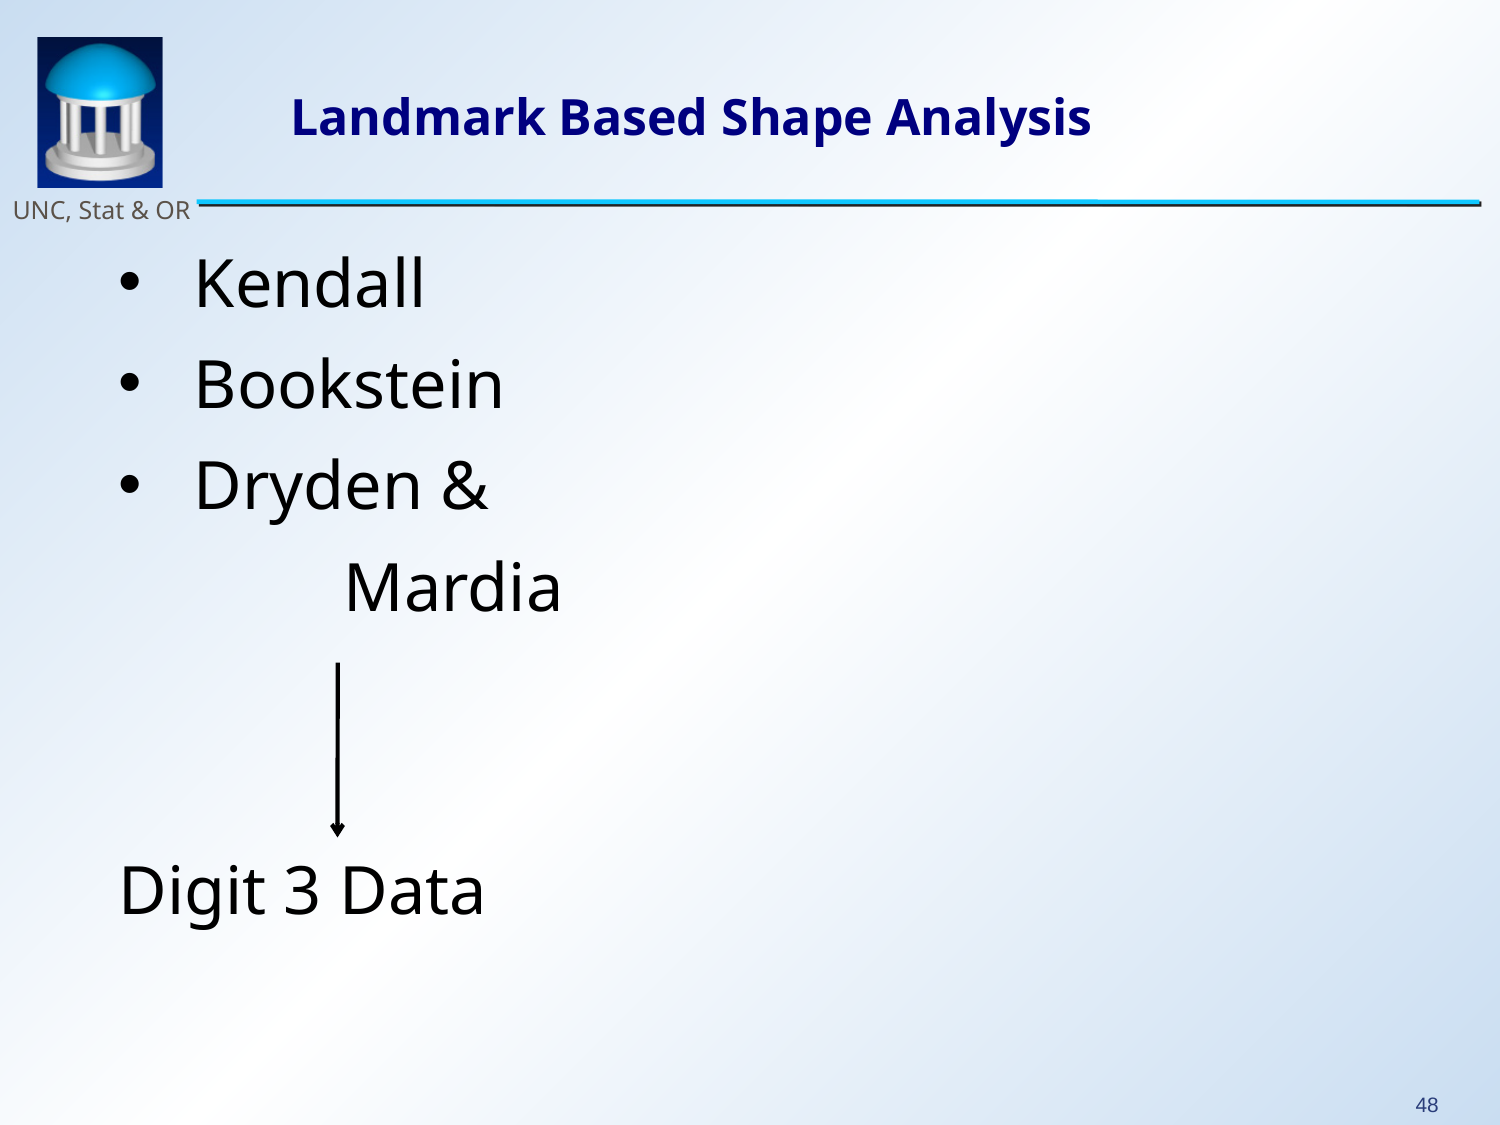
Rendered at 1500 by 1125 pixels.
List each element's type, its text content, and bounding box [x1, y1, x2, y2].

title Landmark Based Shape Analysis [274, 74, 1448, 156]
list Kendall Bookstein Dryden & Mardia Digit 3 Data [103, 224, 1432, 1076]
